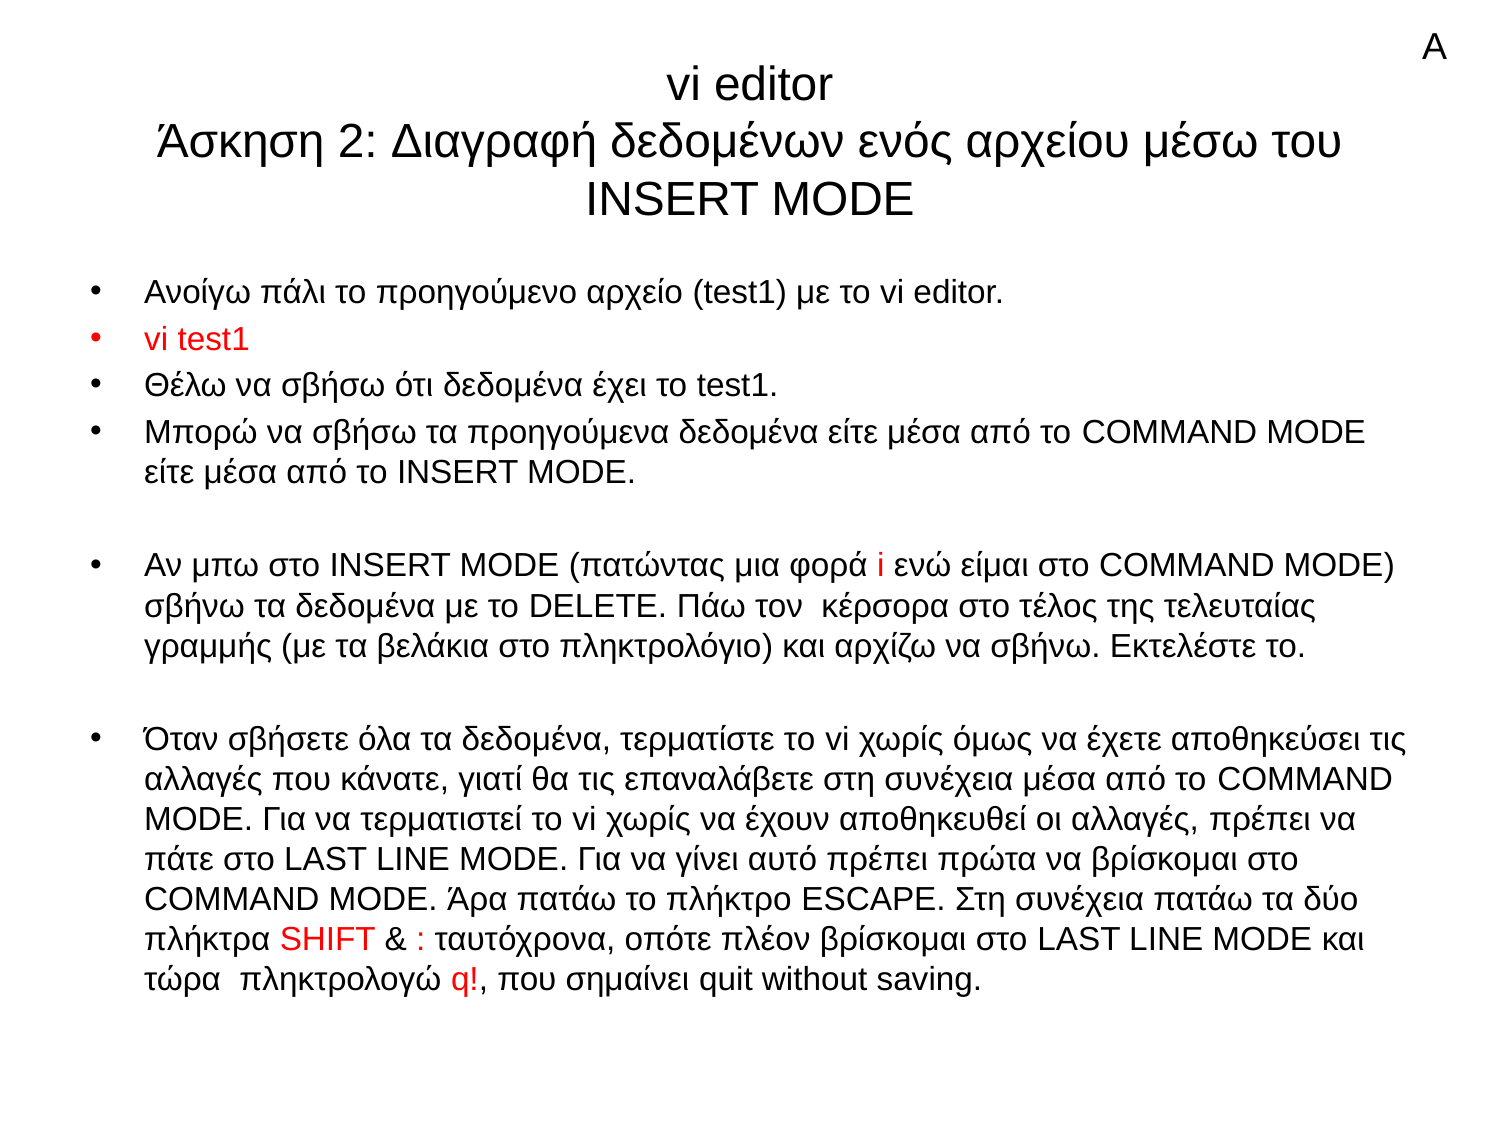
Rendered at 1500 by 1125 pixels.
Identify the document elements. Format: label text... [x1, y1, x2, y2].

text_box Α [1407, 14, 1483, 75]
list Ανοίγω πάλι το προηγούμενο αρχείο (test1) με το vi editor. vi test1 Θέλω να σβήσω ότι δεδομένα έχει το test1. Μπορώ να σβήσω τα προηγούμενα δεδομένα είτε μέσα από το COMMAND MODE είτε μέσα από το INSERT MODE. Αν μπω στο INSERT MODE (πατώντας μια φορά i ενώ είμαι στο COMMAND MODE) σβήνω τα δεδομένα με το DELETE. Πάω τον κέρσορα στο τέλος της τελευταίας γραμμής (με τα βελάκια στο πληκτρολόγιο) και αρχίζω να σβήνω. Εκτελέστε το. Όταν σβήσετε όλα τα δεδομένα, τερματίστε το vi χωρίς όμως να έχετε αποθηκεύσει τις αλλαγές που κάνατε, γιατί θα τις επαναλάβετε στη συνέχεια μέσα από το COMMAND MODE. Για να τερματιστεί το vi χωρίς να έχουν αποθηκευθεί οι αλλαγές, πρέπει να πάτε στο LAST LINE MODE. Για να γίνει αυτό πρέπει πρώτα να βρίσκομαι στο COMMAND MODE. Άρα πατάω το πλήκτρο ESCAPE. Στη συνέχεια πατάω τα δύο πλήκτρα SHIFT & : ταυτόχρονα, οπότε πλέον βρίσκομαι στο LAST LINE MODE και τώρα πληκτρολογώ q!, που σημαίνει quit without saving. [75, 262, 1425, 1005]
title vi editor Άσκηση 2: Διαγραφή δεδομένων ενός αρχείου μέσω του INSERT MODE [75, 45, 1425, 233]
